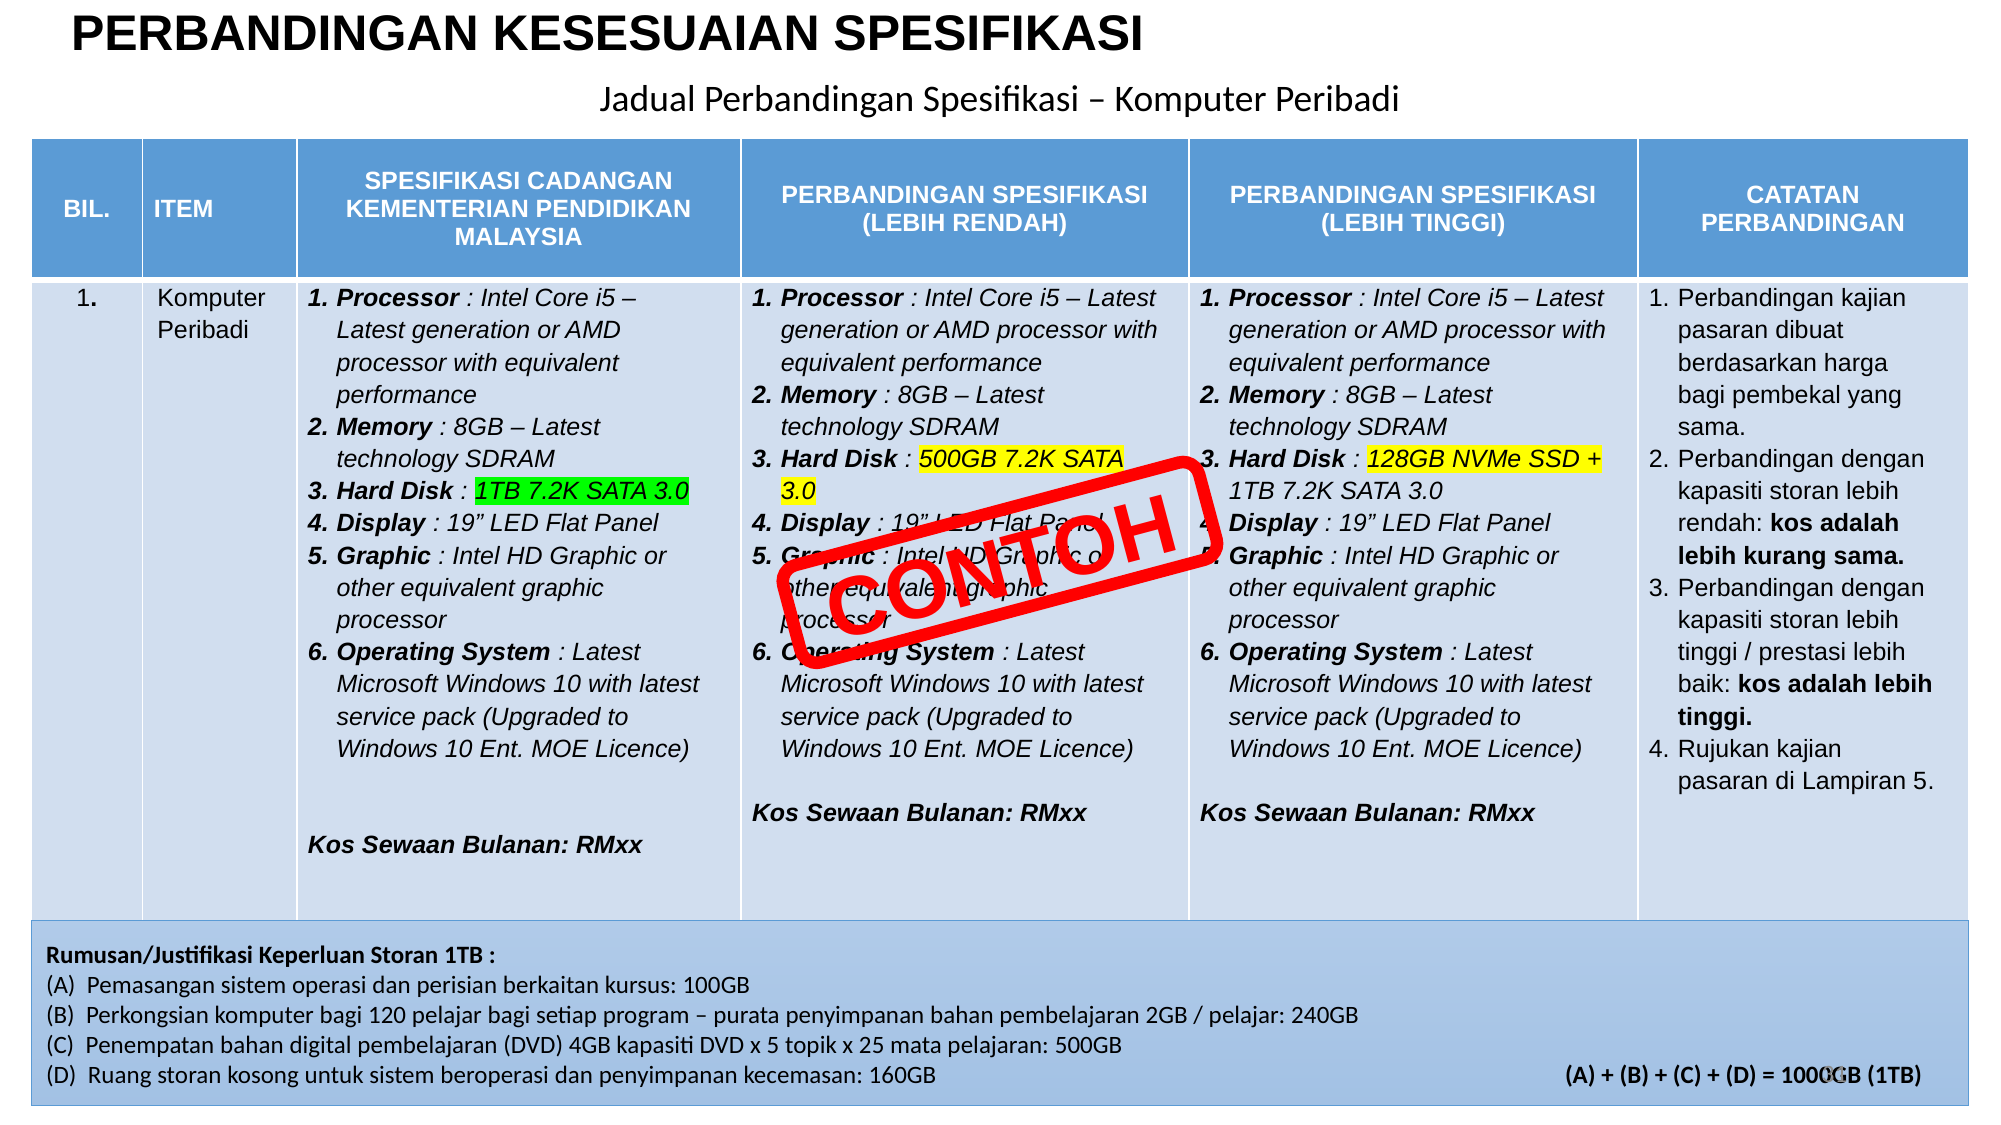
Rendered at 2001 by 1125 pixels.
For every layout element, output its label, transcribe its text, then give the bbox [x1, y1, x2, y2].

text_box CONTOH [781, 460, 1219, 664]
table_header BIL. [32, 139, 142, 277]
table_header PERBANDINGAN SPESIFIKASI (LEBIH TINGGI) [1190, 139, 1637, 277]
table_header CATATAN PERBANDINGAN [1639, 139, 1968, 277]
text_box PERBANDINGAN KESESUAIAN SPESIFIKASI [0, 0, 2000, 66]
table_cell Komputer Peribadi [143, 283, 296, 920]
text_box Rumusan/Justifikasi Keperluan Storan 1TB : (A) Pemasangan sistem operasi dan perisian berkaitan kursus: 100GB (B) Perkongsian komputer bagi 120 pelajar bagi setiap program – purata penyimpanan bahan pembelajaran 2GB / pelajar: 240GB (C) Penempatan bahan digital pembelajaran (DVD) 4GB kapasiti DVD x 5 topik x 25 mata pelajaran: 500GB (D) Ruang storan kosong untuk sistem beroperasi dan penyimpanan kecemasan: 160GB (A) + (B) + (C) + (D) = 1000GB (1TB) [31, 920, 1969, 1106]
slide_number 31 [1412, 1042, 1863, 1103]
table_cell Processor : Intel Core i5 – Latest generation or AMD processor with equivalent performance Memory : 8GB – Latest technology SDRAM Hard Disk : 500GB 7.2K SATA 3.0 Display : 19” LED Flat Panel Graphic : Intel HD Graphic or other equivalent graphic processor Operating System : Latest Microsoft Windows 10 with latest service pack (Upgraded to Windows 10 Ent. MOE Licence) Kos Sewaan Bulanan: RMxx [742, 283, 1188, 920]
table_header SPESIFIKASI CADANGAN KEMENTERIAN PENDIDIKAN MALAYSIA [298, 139, 740, 277]
table_cell Processor : Intel Core i5 – Latest generation or AMD processor with equivalent performance Memory : 8GB – Latest technology SDRAM Hard Disk : 1TB 7.2K SATA 3.0 Display : 19” LED Flat Panel Graphic : Intel HD Graphic or other equivalent graphic processor Operating System : Latest Microsoft Windows 10 with latest service pack (Upgraded to Windows 10 Ent. MOE Licence) Kos Sewaan Bulanan: RMxx [298, 283, 740, 920]
table_cell Processor : Intel Core i5 – Latest generation or AMD processor with equivalent performance Memory : 8GB – Latest technology SDRAM Hard Disk : 128GB NVMe SSD + 1TB 7.2K SATA 3.0 Display : 19” LED Flat Panel Graphic : Intel HD Graphic or other equivalent graphic processor Operating System : Latest Microsoft Windows 10 with latest service pack (Upgraded to Windows 10 Ent. MOE Licence) Kos Sewaan Bulanan: RMxx [1190, 283, 1637, 920]
table_cell Perbandingan kajian pasaran dibuat berdasarkan harga bagi pembekal yang sama. Perbandingan dengan kapasiti storan lebih rendah: kos adalah lebih kurang sama. Perbandingan dengan kapasiti storan lebih tinggi / prestasi lebih baik: kos adalah lebih tinggi. Rujukan kajian pasaran di Lampiran 5. [1639, 283, 1968, 920]
table_header ITEM [143, 139, 296, 277]
table_header PERBANDINGAN SPESIFIKASI (LEBIH RENDAH) [742, 139, 1188, 277]
table_cell 1. [32, 283, 142, 920]
text_box Jadual Perbandingan Spesifikasi – Komputer Peribadi [0, 66, 2000, 127]
